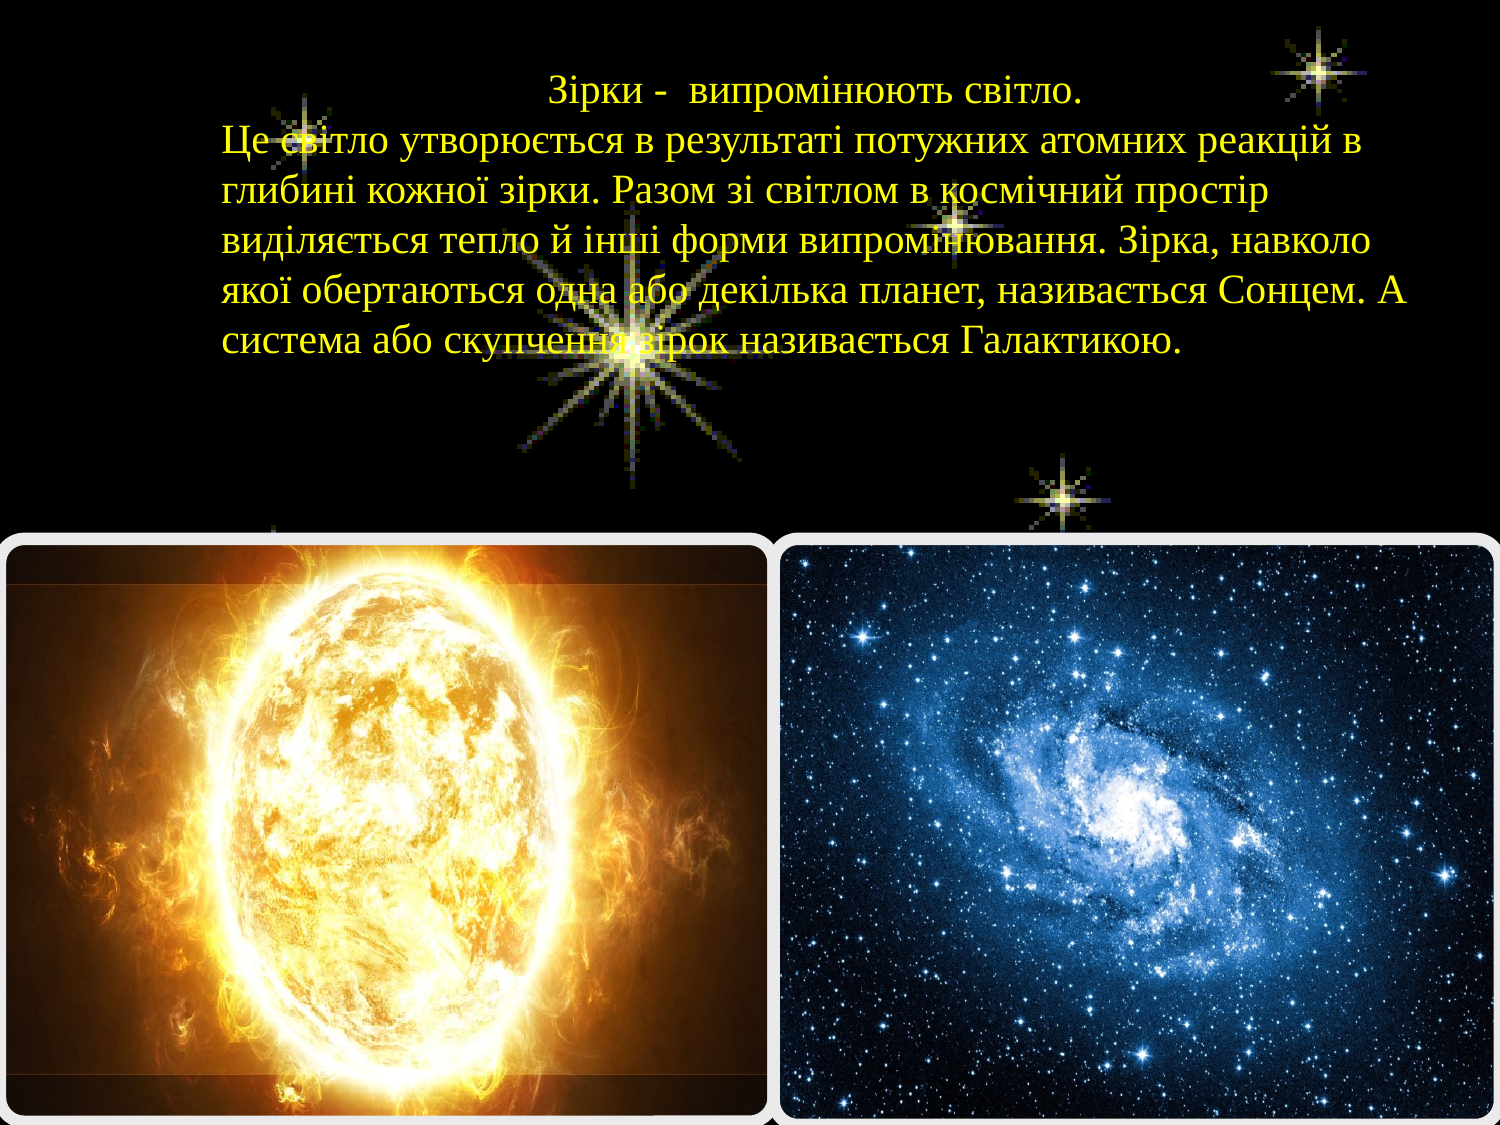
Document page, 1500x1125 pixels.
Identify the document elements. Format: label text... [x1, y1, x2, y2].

text_box Зірки - випромінюють світло. Це світло утворюється в результаті потужних атомних реакцій в глибині кожної зірки. Разом зі світлом в космічний простір виділяється тепло й інші форми випромінювання. Зірка, навколо якої обертаються одна або декілька планет, називається Сонцем. А система або скупчення зірок називається Галактикою. [206, 54, 1435, 370]
picture [0, 0, 1500, 1125]
